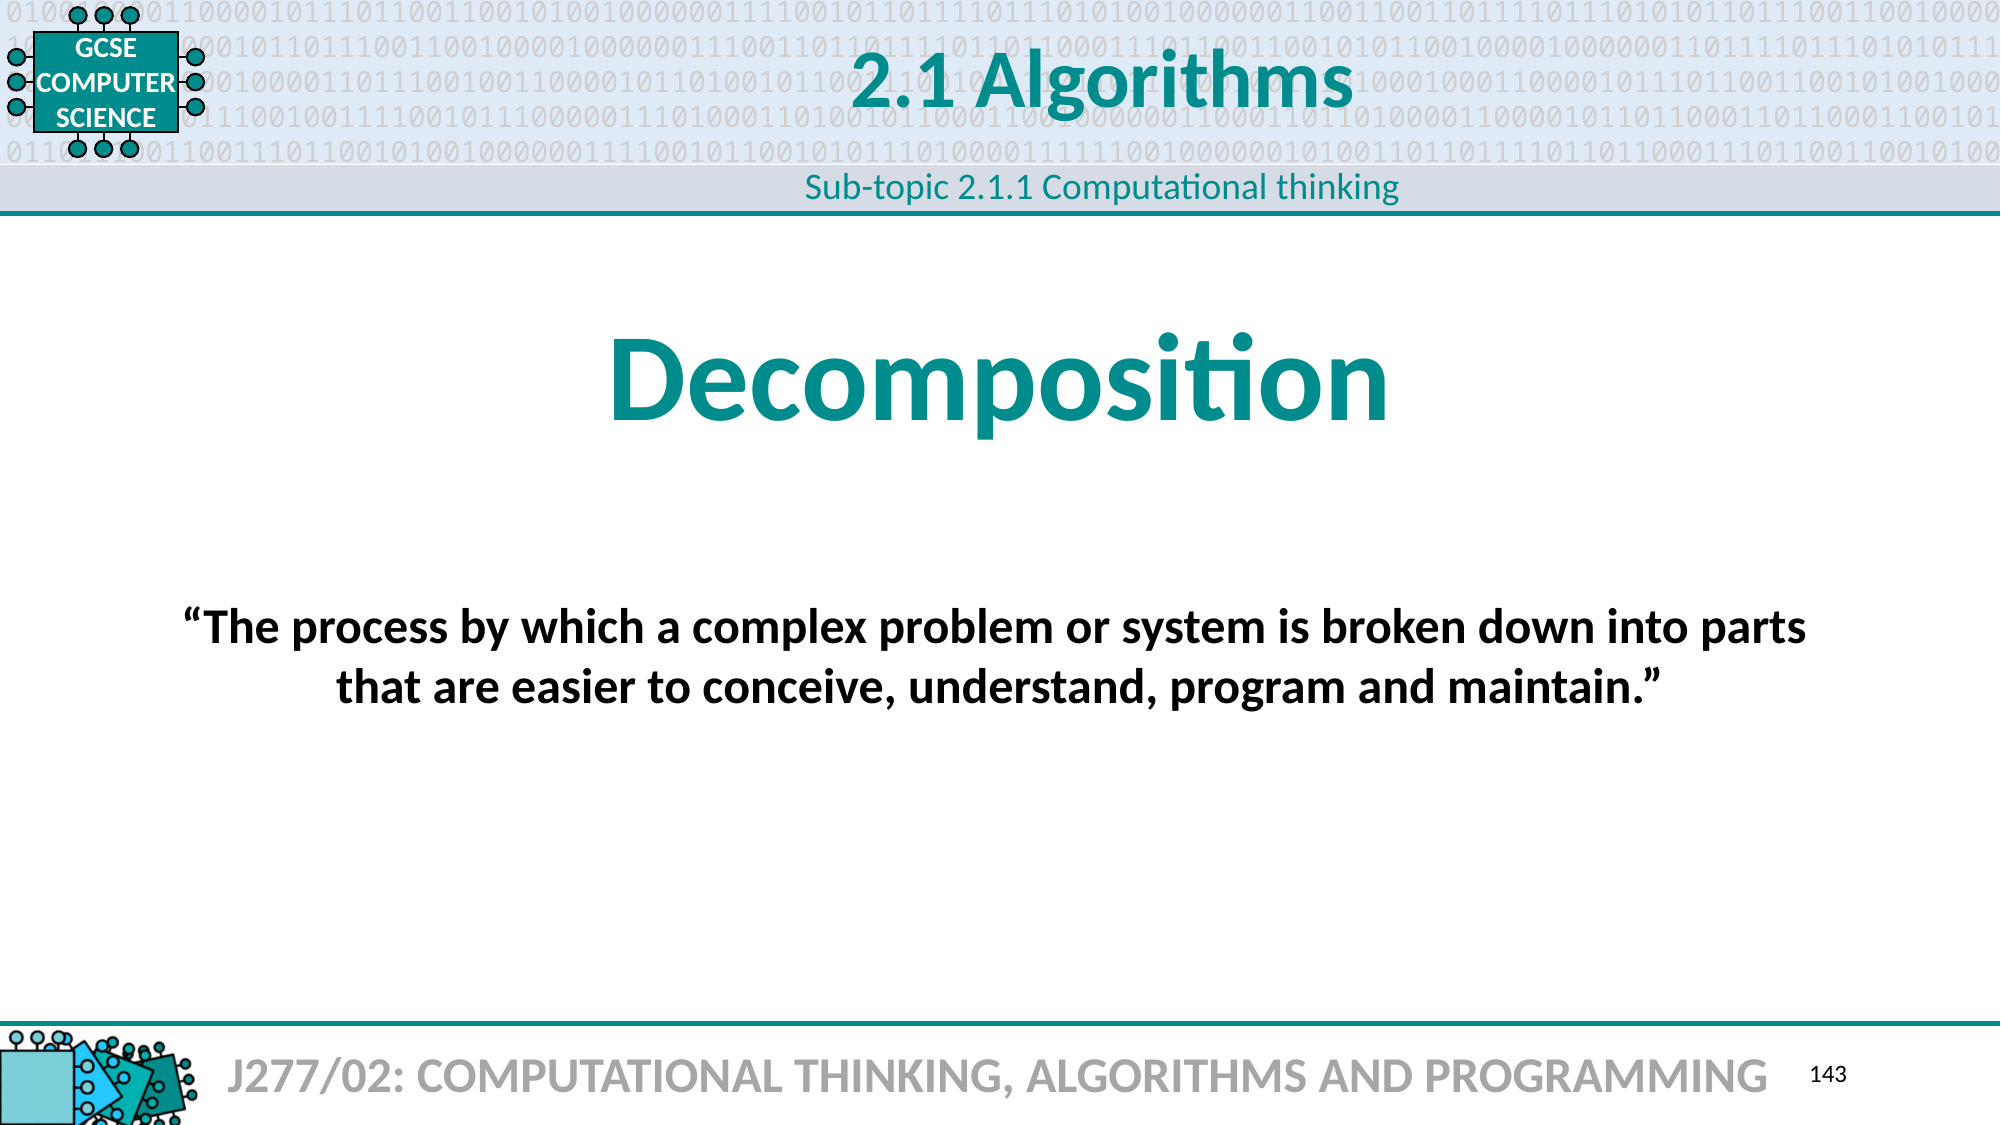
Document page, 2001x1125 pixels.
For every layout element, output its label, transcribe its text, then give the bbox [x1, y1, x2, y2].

text_box “The process by which a complex problem or system is broken down into parts that are easier to conceive, understand, program and maintain.” [0, 585, 2000, 721]
slide_number 143 [1412, 1042, 1863, 1103]
text_box 2.1 Algorithms [204, 16, 2000, 132]
text_box J277/02: COMPUTATIONAL THINKING, ALGORITHMS AND PROGRAMMING [212, 1034, 1804, 1110]
text_box Decomposition [0, 287, 2000, 453]
text_box Sub-topic 2.1.1 Computational thinking [204, 154, 2000, 215]
picture [0, 1031, 198, 1125]
